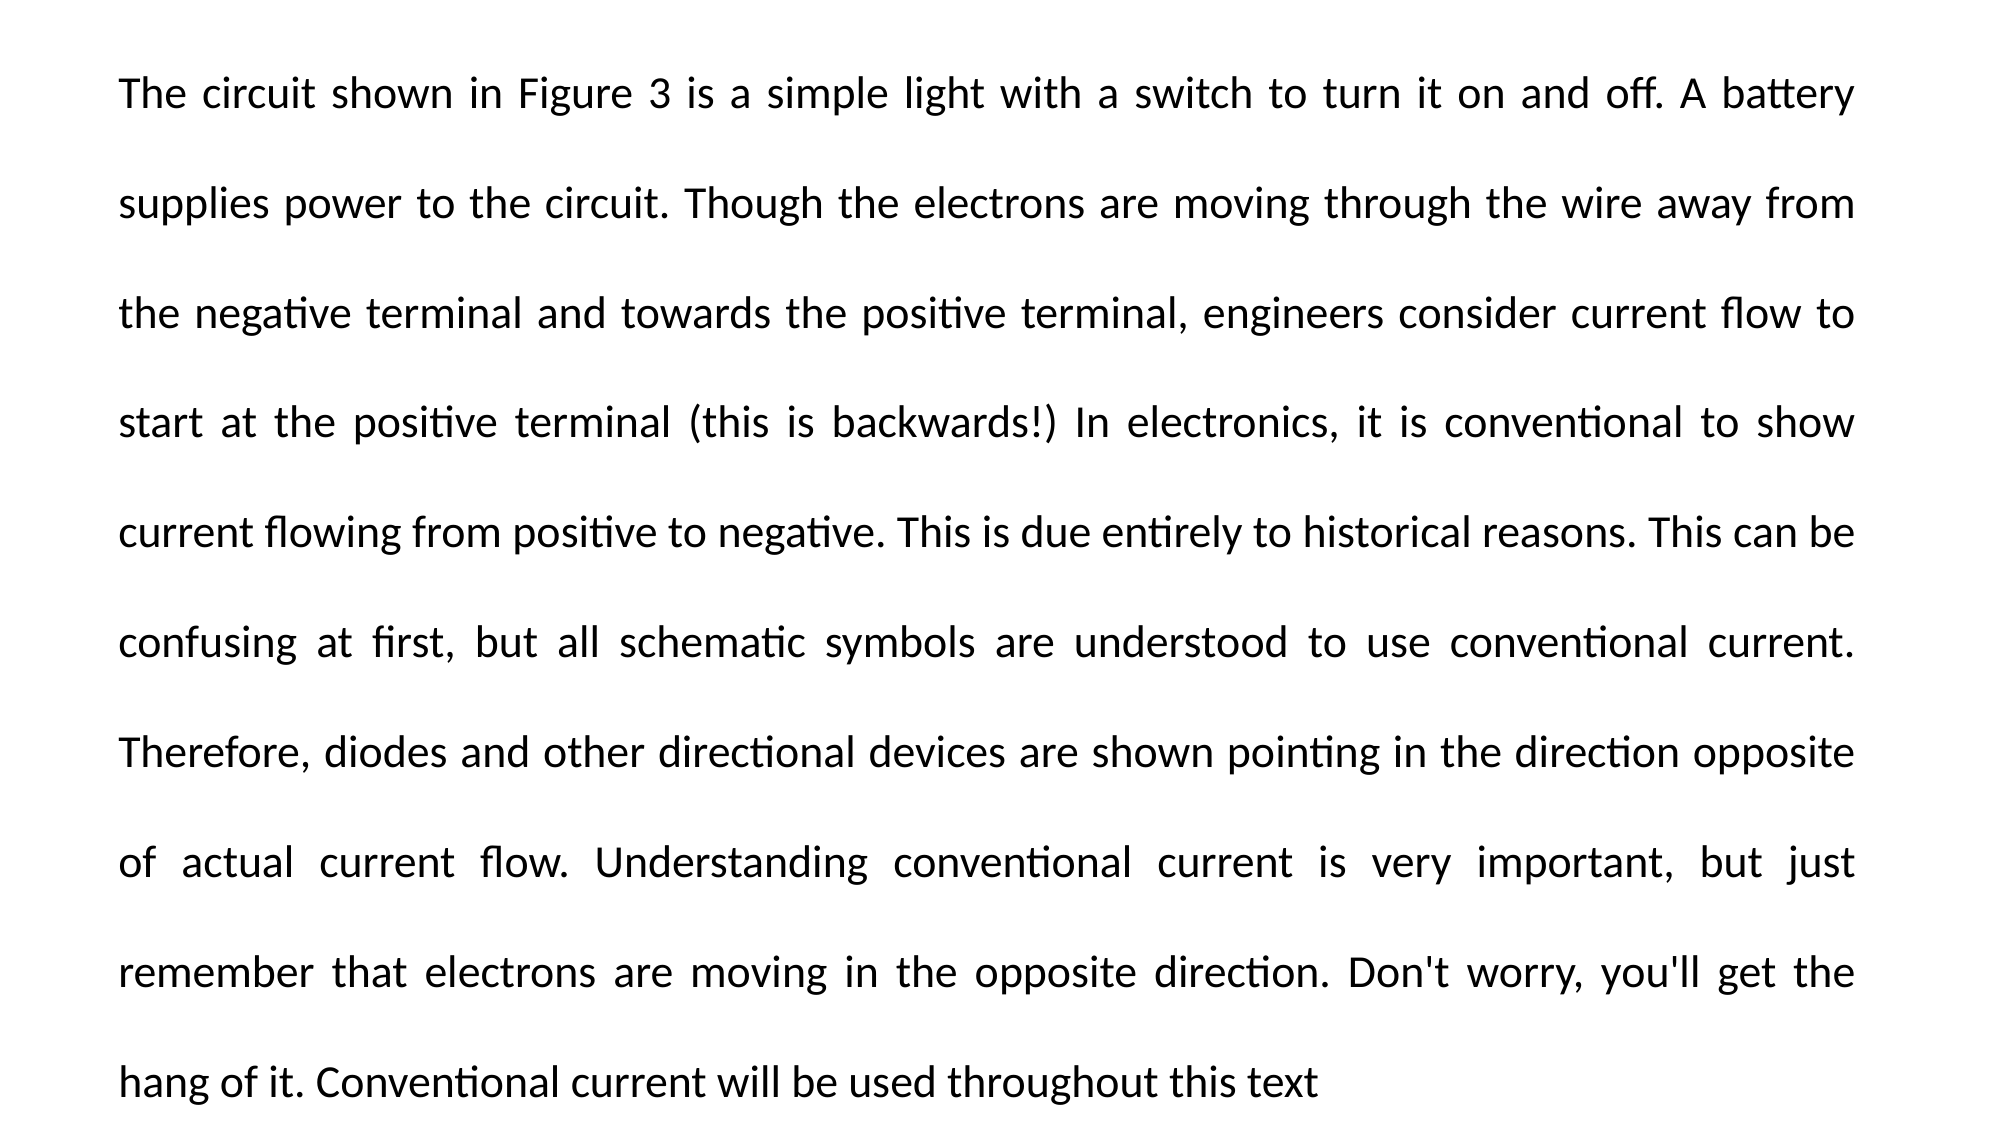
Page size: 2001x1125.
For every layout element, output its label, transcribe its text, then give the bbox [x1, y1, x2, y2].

text_box The circuit shown in Figure 3 is a simple light with a switch to turn it on and off. A battery supplies power to the circuit. Though the electrons are moving through the wire away from the negative terminal and towards the positive terminal, engineers consider current flow to start at the positive terminal (this is backwards!) In electronics, it is conventional to show current flowing from positive to negative. This is due entirely to historical reasons. This can be confusing at first, but all schematic symbols are understood to use conventional current. Therefore, diodes and other directional devices are shown pointing in the direction opposite of actual current flow. Understanding conventional current is very important, but just remember that electrons are moving in the opposite direction. Don't worry, you'll get the hang of it. Conventional current will be used throughout this text [103, 0, 1872, 1115]
